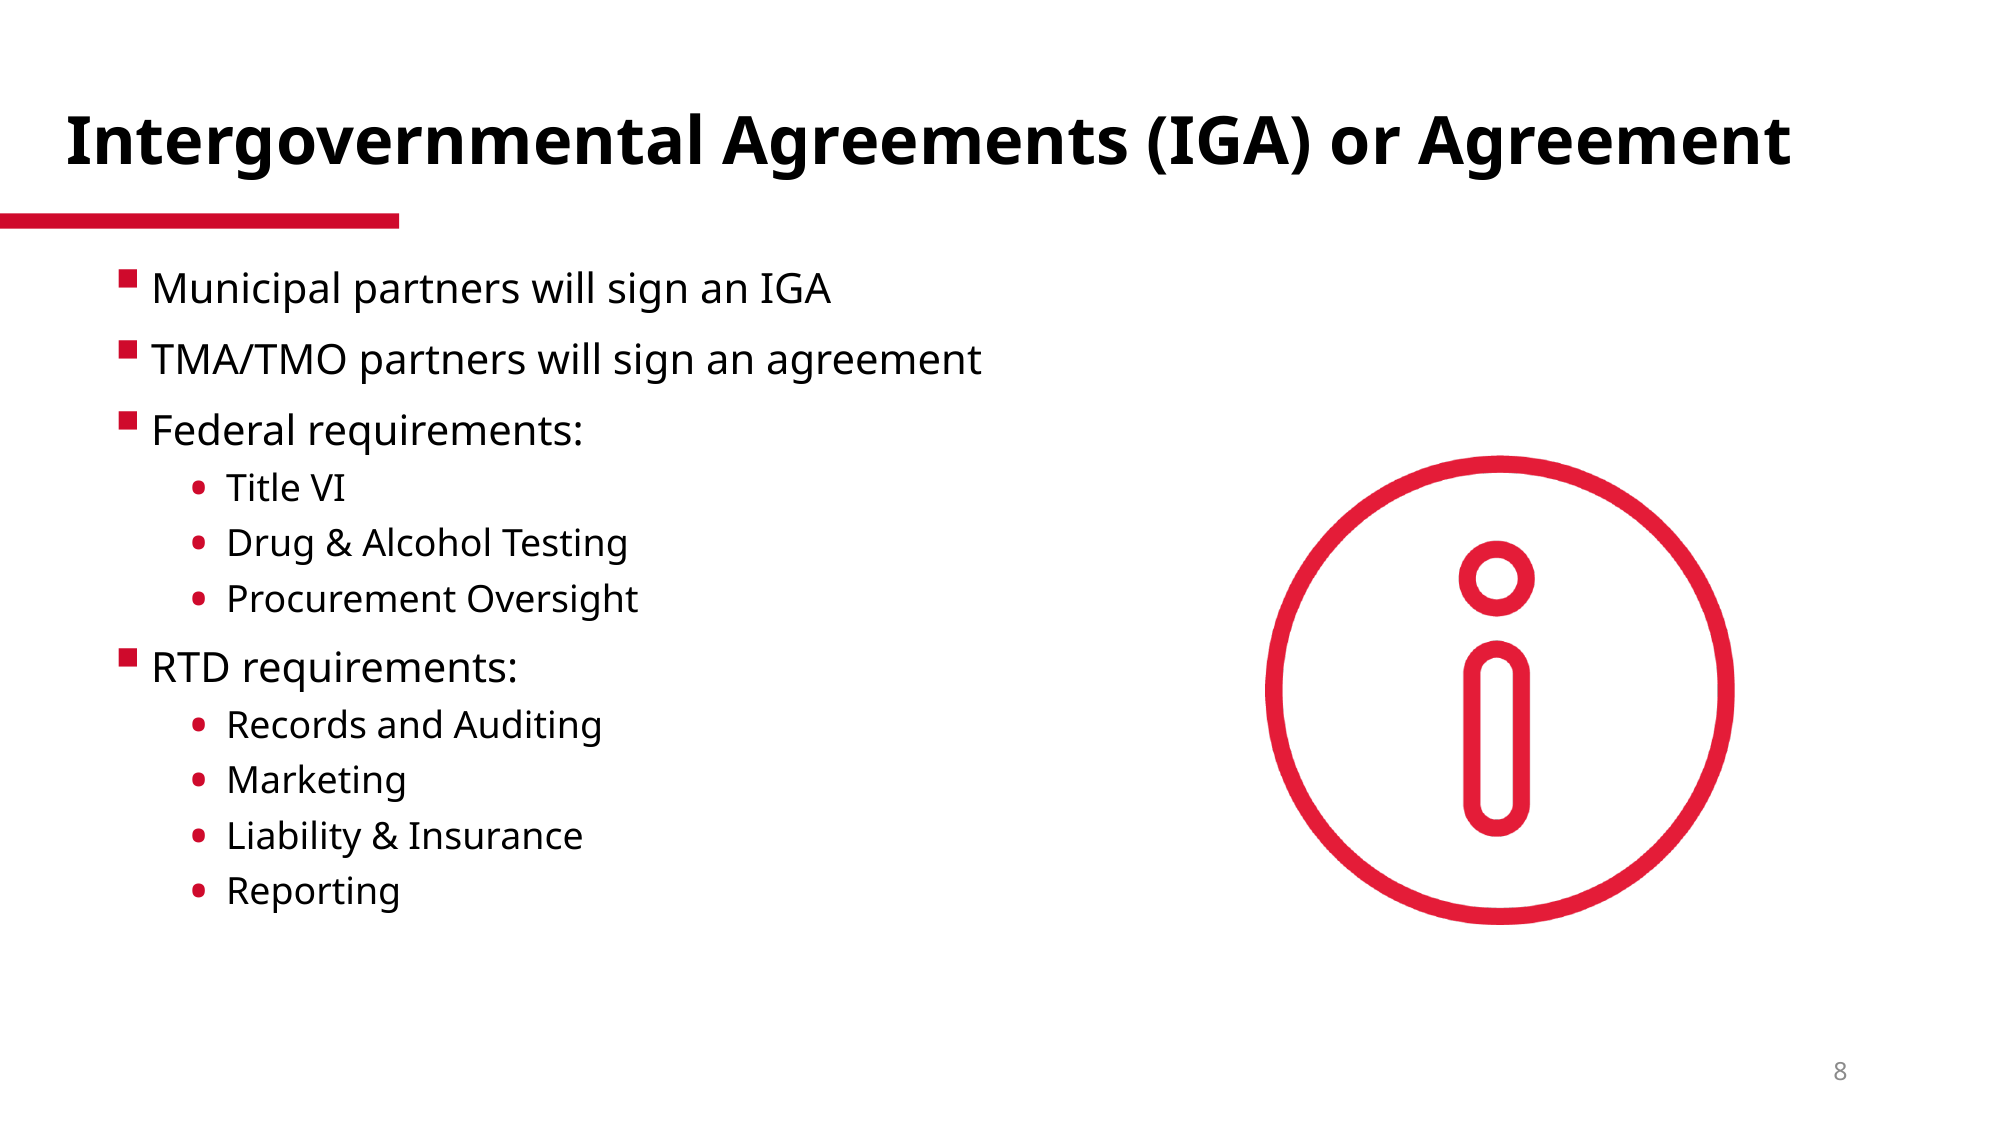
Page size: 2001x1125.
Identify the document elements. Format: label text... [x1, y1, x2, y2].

picture [1264, 454, 1735, 925]
title Intergovernmental Agreements (IGA) or Agreement [51, 34, 1825, 252]
text_box Municipal partners will sign an IGA TMA/TMO partners will sign an agreement Federal requirements: Title VI Drug & Alcohol Testing Procurement Oversight RTD requirements: Records and Auditing Marketing Liability & Insurance Reporting [98, 254, 1814, 1003]
slide_number 8 [1412, 1042, 1863, 1103]
